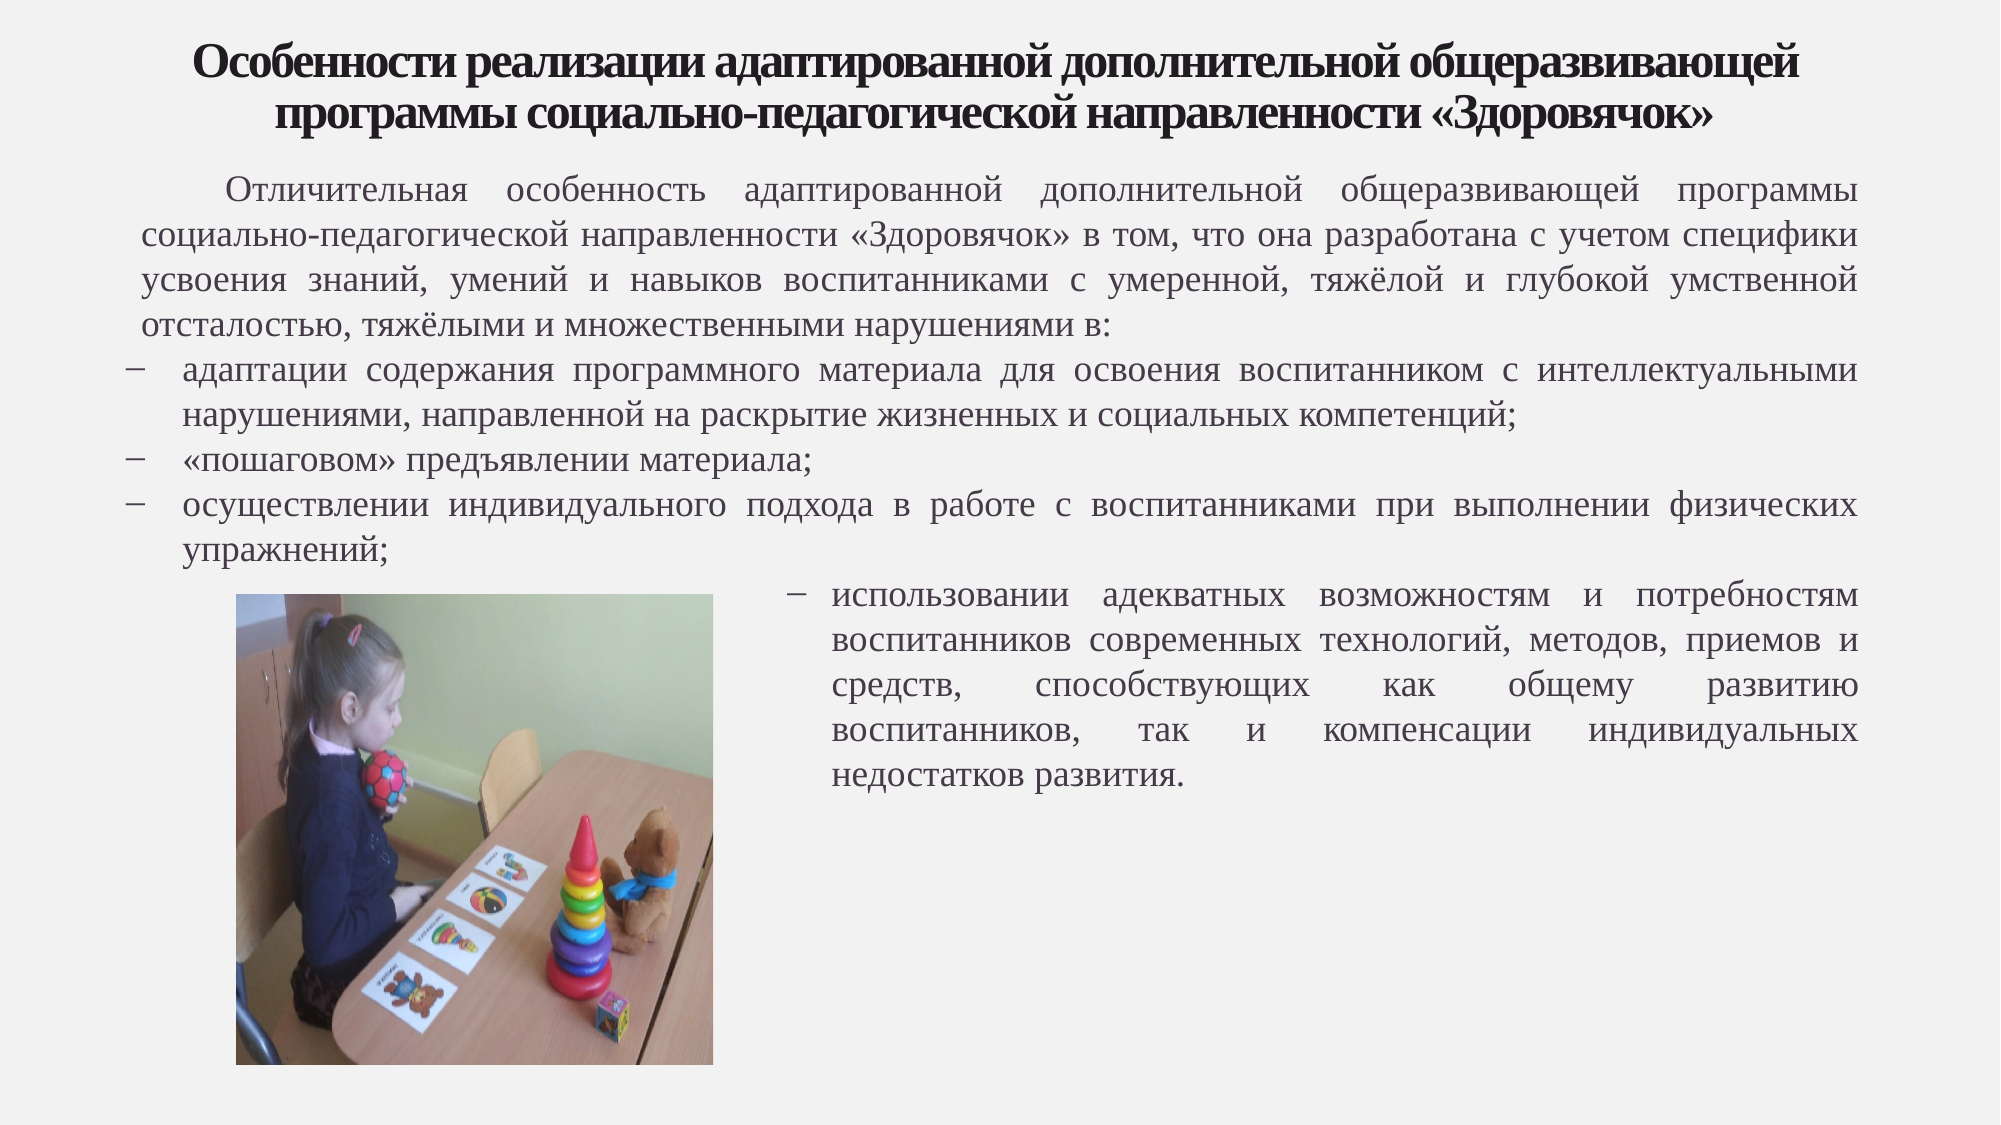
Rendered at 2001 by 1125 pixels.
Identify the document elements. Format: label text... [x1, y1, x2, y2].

picture [235, 593, 714, 1066]
title Особенности реализации адаптированной дополнительной общеразвивающей программы социально-педагогической направленности «Здоровячок» [111, 26, 1879, 148]
list Отличительная особенность адаптированной дополнительной общеразвивающей программы социально-педагогической направленности «Здоровячок» в том, что она разработана с учетом специфики усвоения знаний, умений и навыков воспитанниками с умеренной, тяжёлой и глубокой умственной отсталостью, тяжёлыми и множественными нарушениями в: адаптации содержания программного материала для освоения воспитанником с интеллектуальными нарушениями, направленной на раскрытие жизненных и социальных компетенций; «пошаговом» предъявлении материала; осуществлении индивидуального подхода в работе с воспитанниками при выполнении физических упражнений; использовании адекватных возможностям и потребностям воспитанников современных технологий, методов, приемов и средств, способствующих как общему развитию воспитанников, так и компенсации индивидуальных недостатков развития. [111, 156, 1876, 1084]
